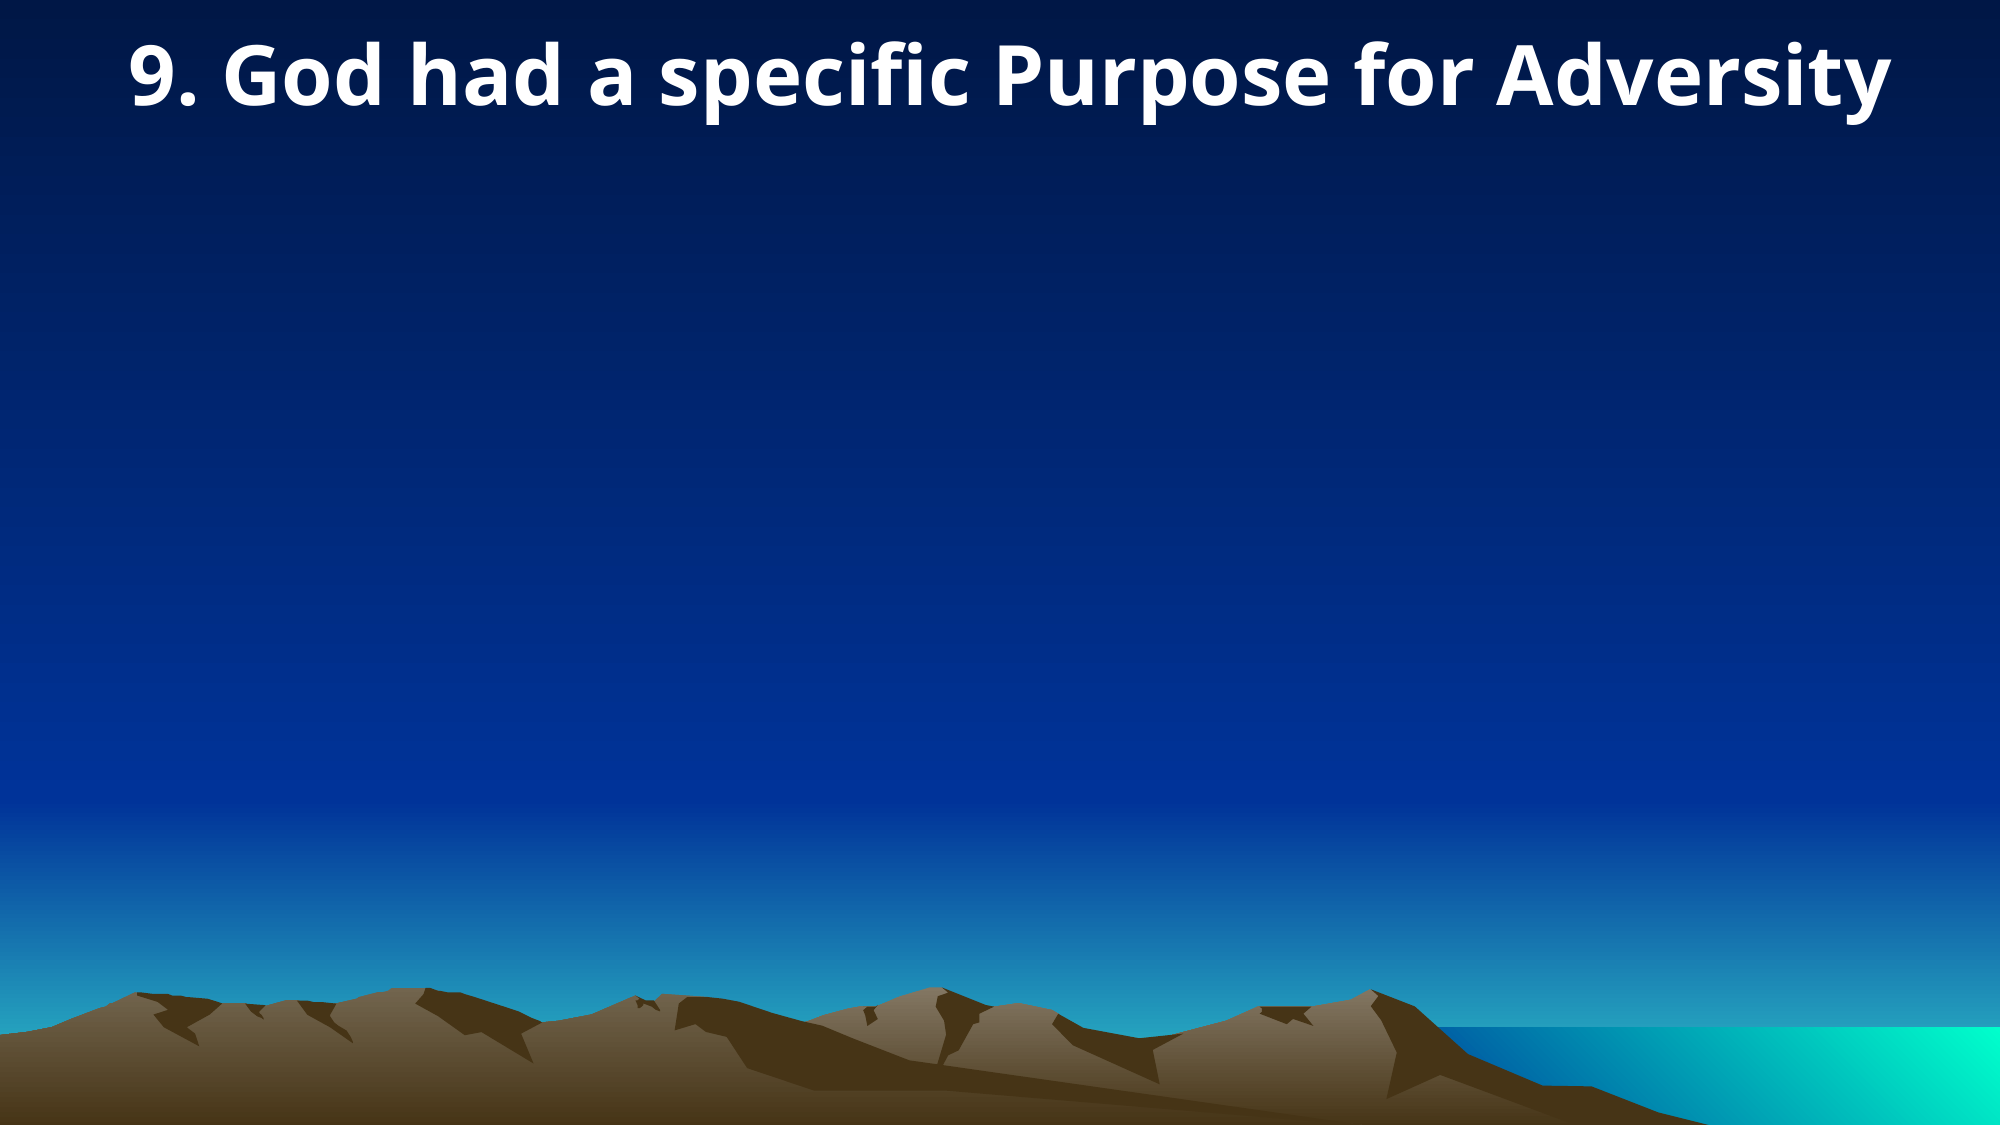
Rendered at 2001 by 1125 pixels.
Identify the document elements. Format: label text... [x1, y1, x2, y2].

text_box 9. God had a specific Purpose for Adversity [12, 0, 1988, 825]
